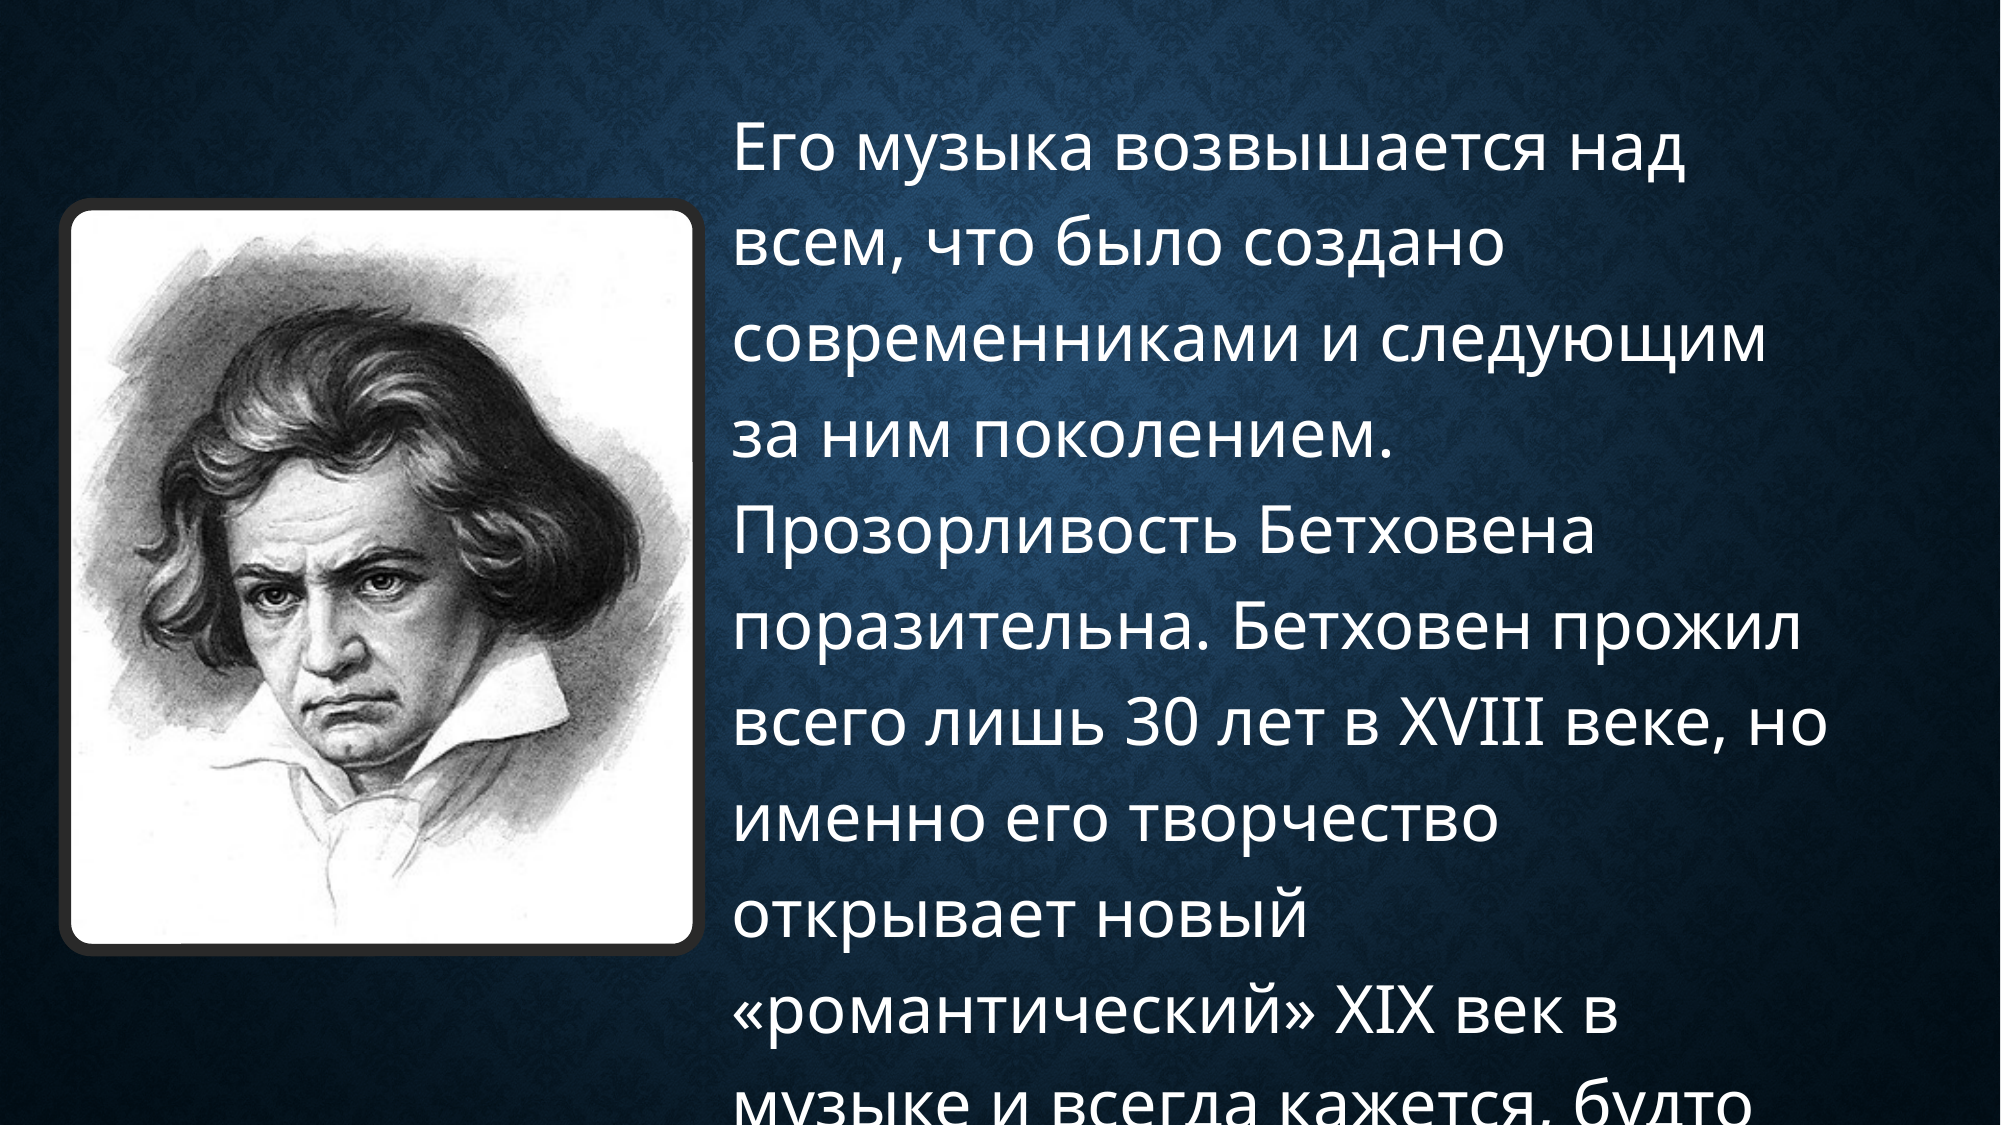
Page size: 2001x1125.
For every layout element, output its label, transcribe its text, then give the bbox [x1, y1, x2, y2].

picture [64, 203, 700, 951]
list Его музыка возвышается над всем, что было создано современниками и следующим за ним поколением. Прозорливость Бетховена поразительна. Бетховен прожил всего лишь 30 лет в XVIII веке, но именно его творчество открывает новый «романтический» XIX век в музыке и всегда кажется, будто Бетховена в XVIII веке и не было. [716, 79, 1849, 950]
